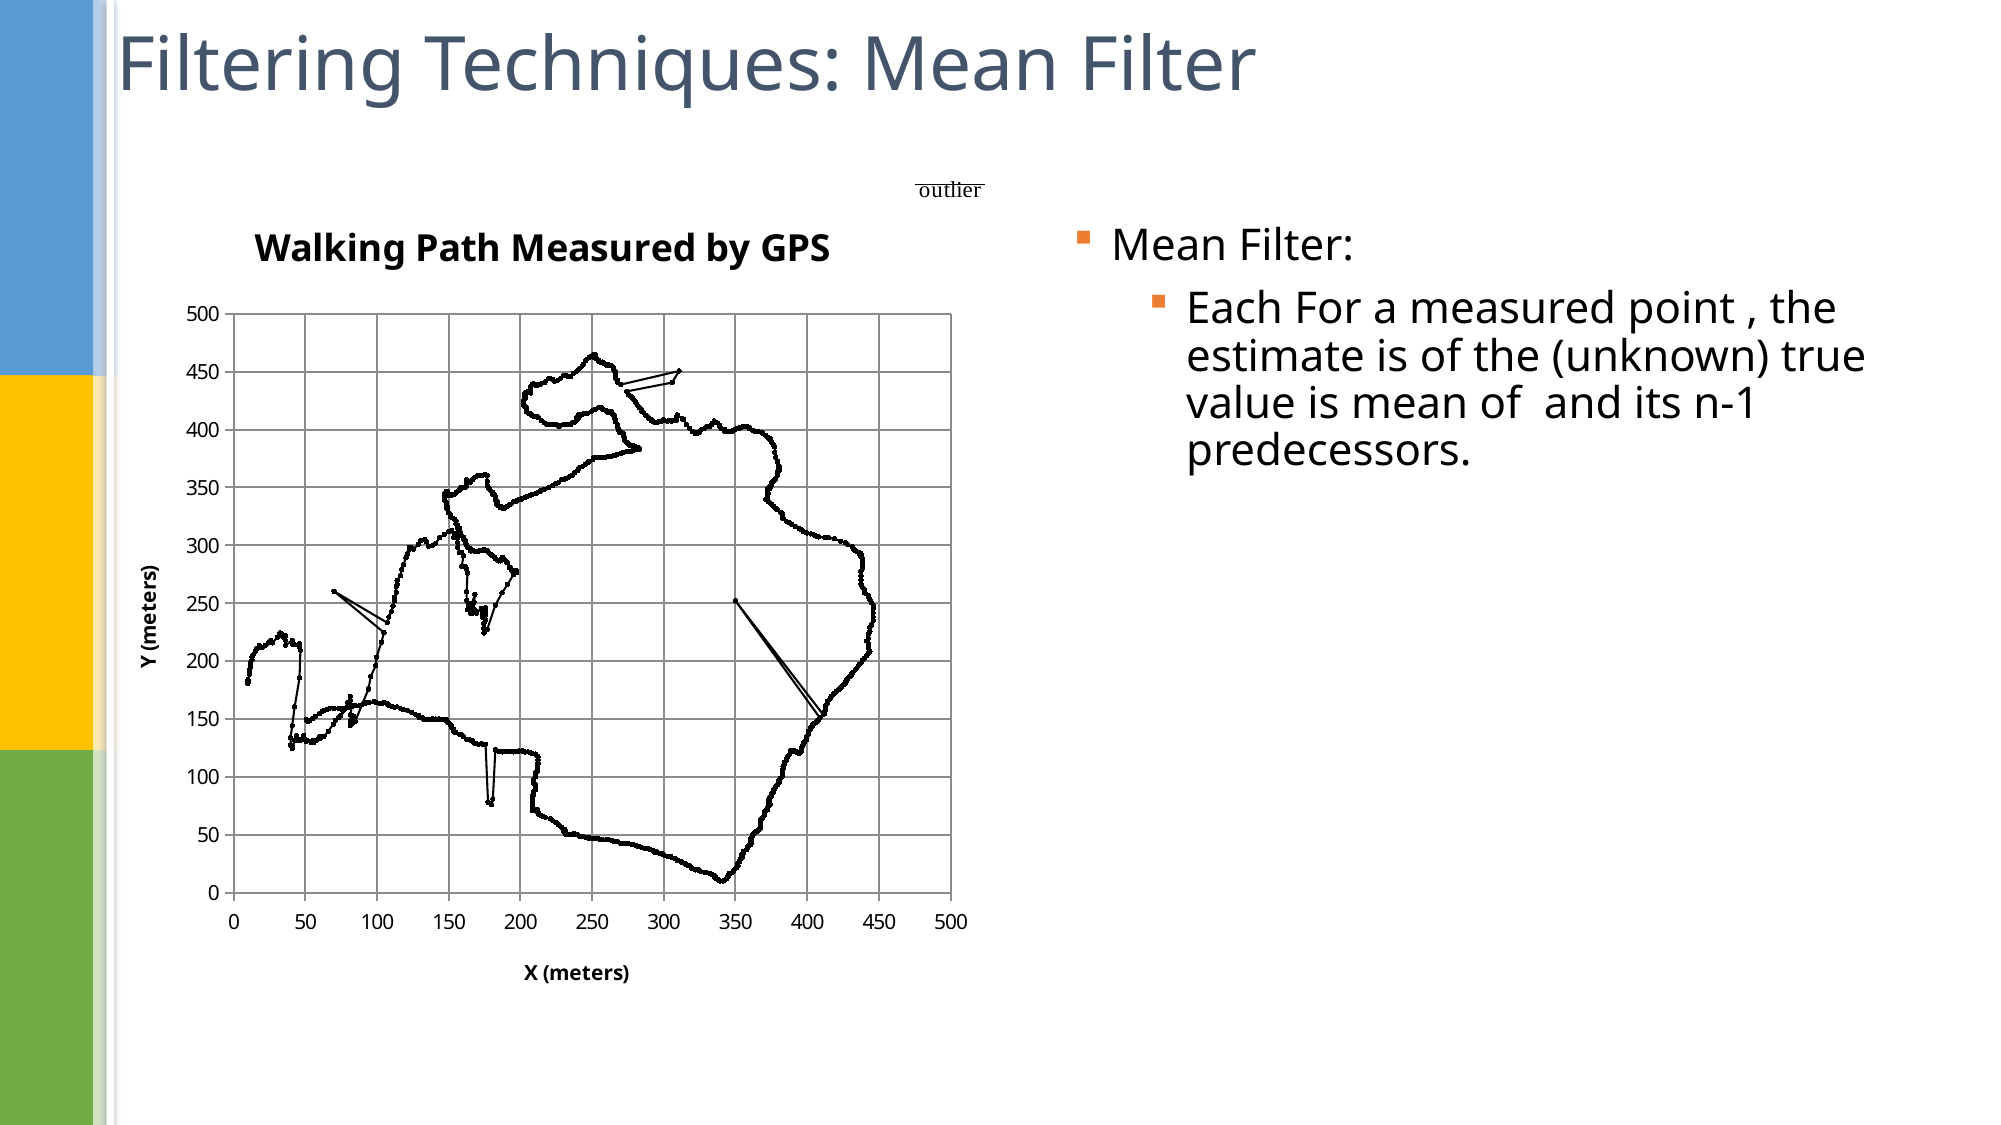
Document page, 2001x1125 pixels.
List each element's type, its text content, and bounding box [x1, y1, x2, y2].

title Filtering Techniques: Mean Filter [101, 0, 1834, 121]
chart [100, 181, 986, 1018]
